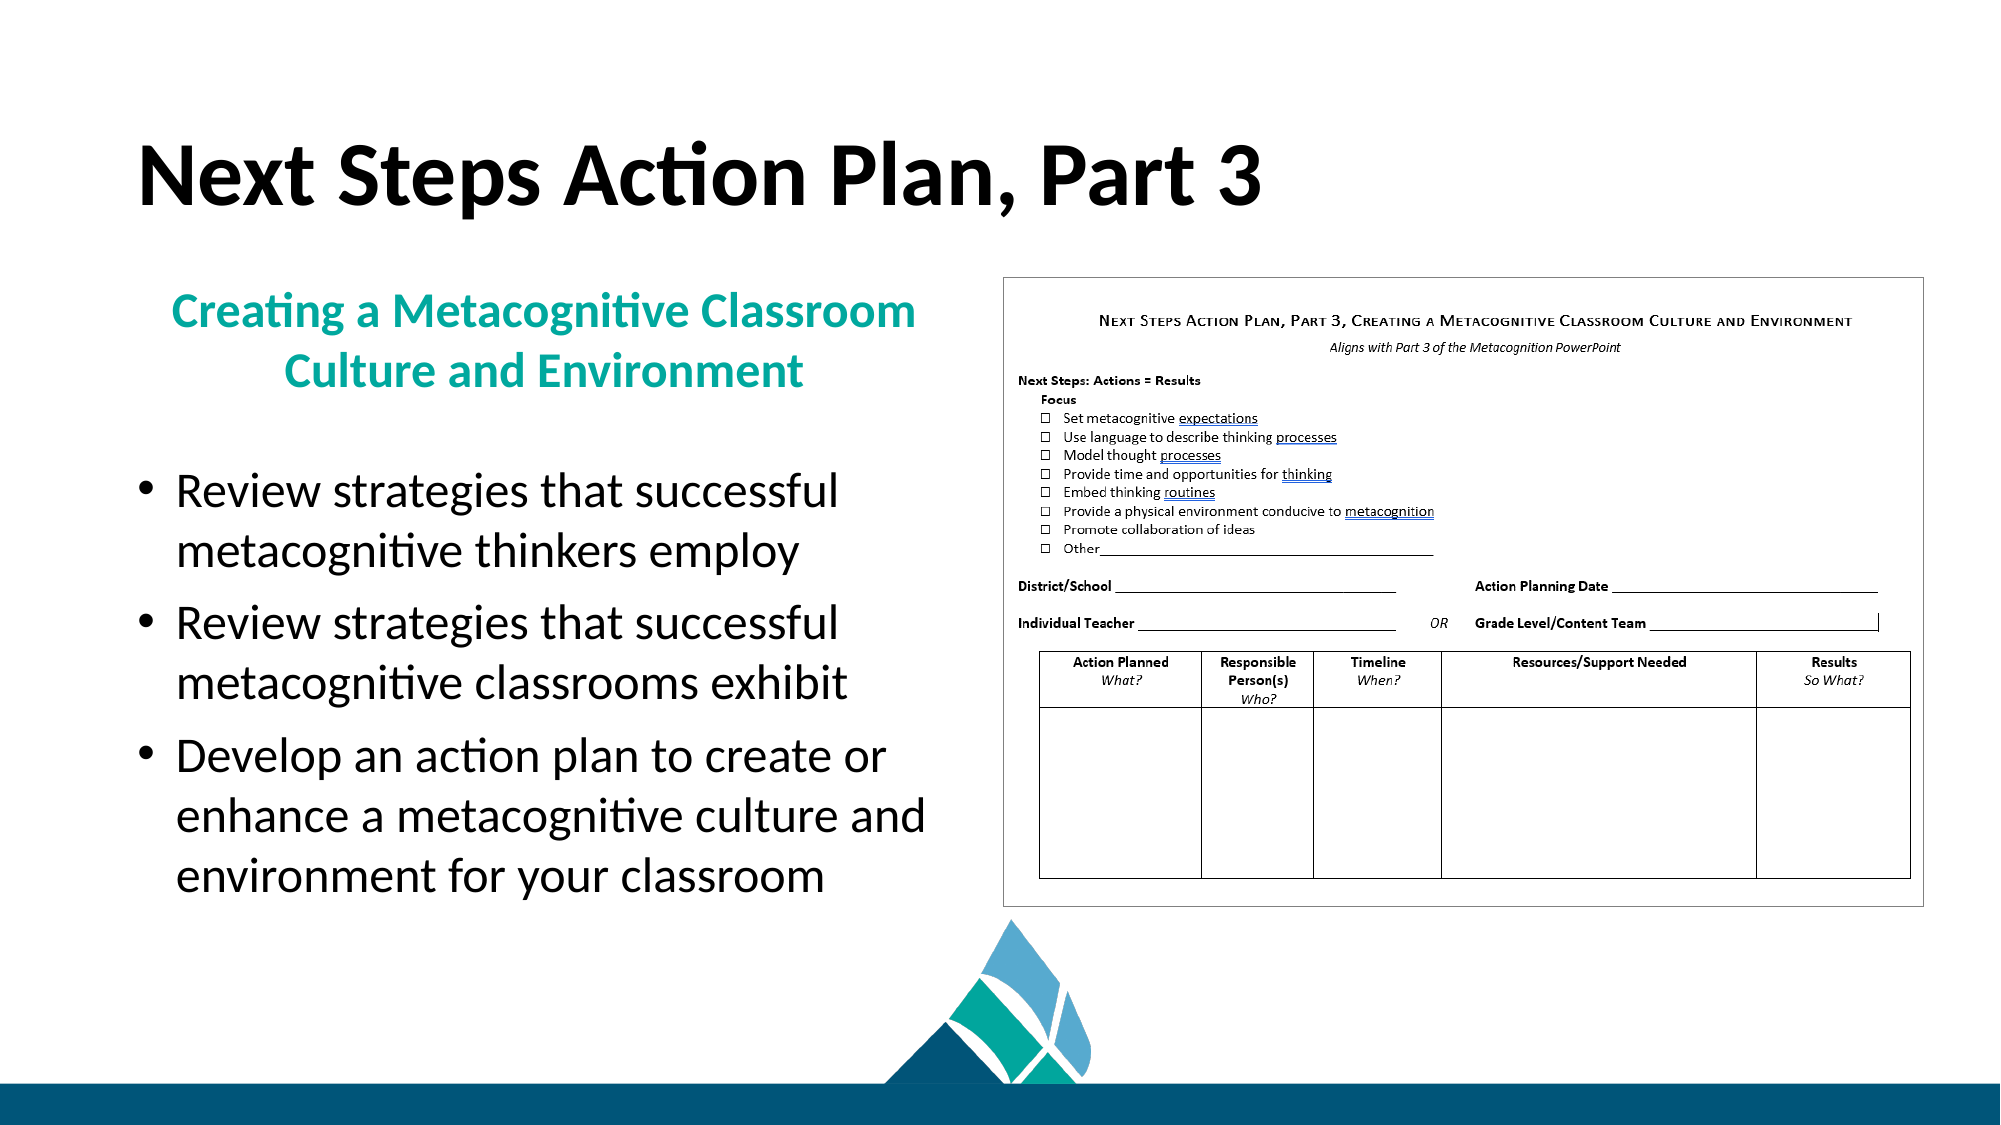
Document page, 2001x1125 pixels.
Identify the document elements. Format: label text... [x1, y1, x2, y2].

picture [884, 919, 1091, 1083]
list Creating a Metacognitive Classroom Culture and Environment Review strategies that successful metacognitive thinkers employ Review strategies that successful metacognitive classrooms exhibit Develop an action plan to create or enhance a metacognitive culture and environment for your classroom [137, 277, 952, 907]
picture [1003, 277, 1924, 907]
title Next Steps Action Plan, Part 3 [137, 59, 1269, 278]
